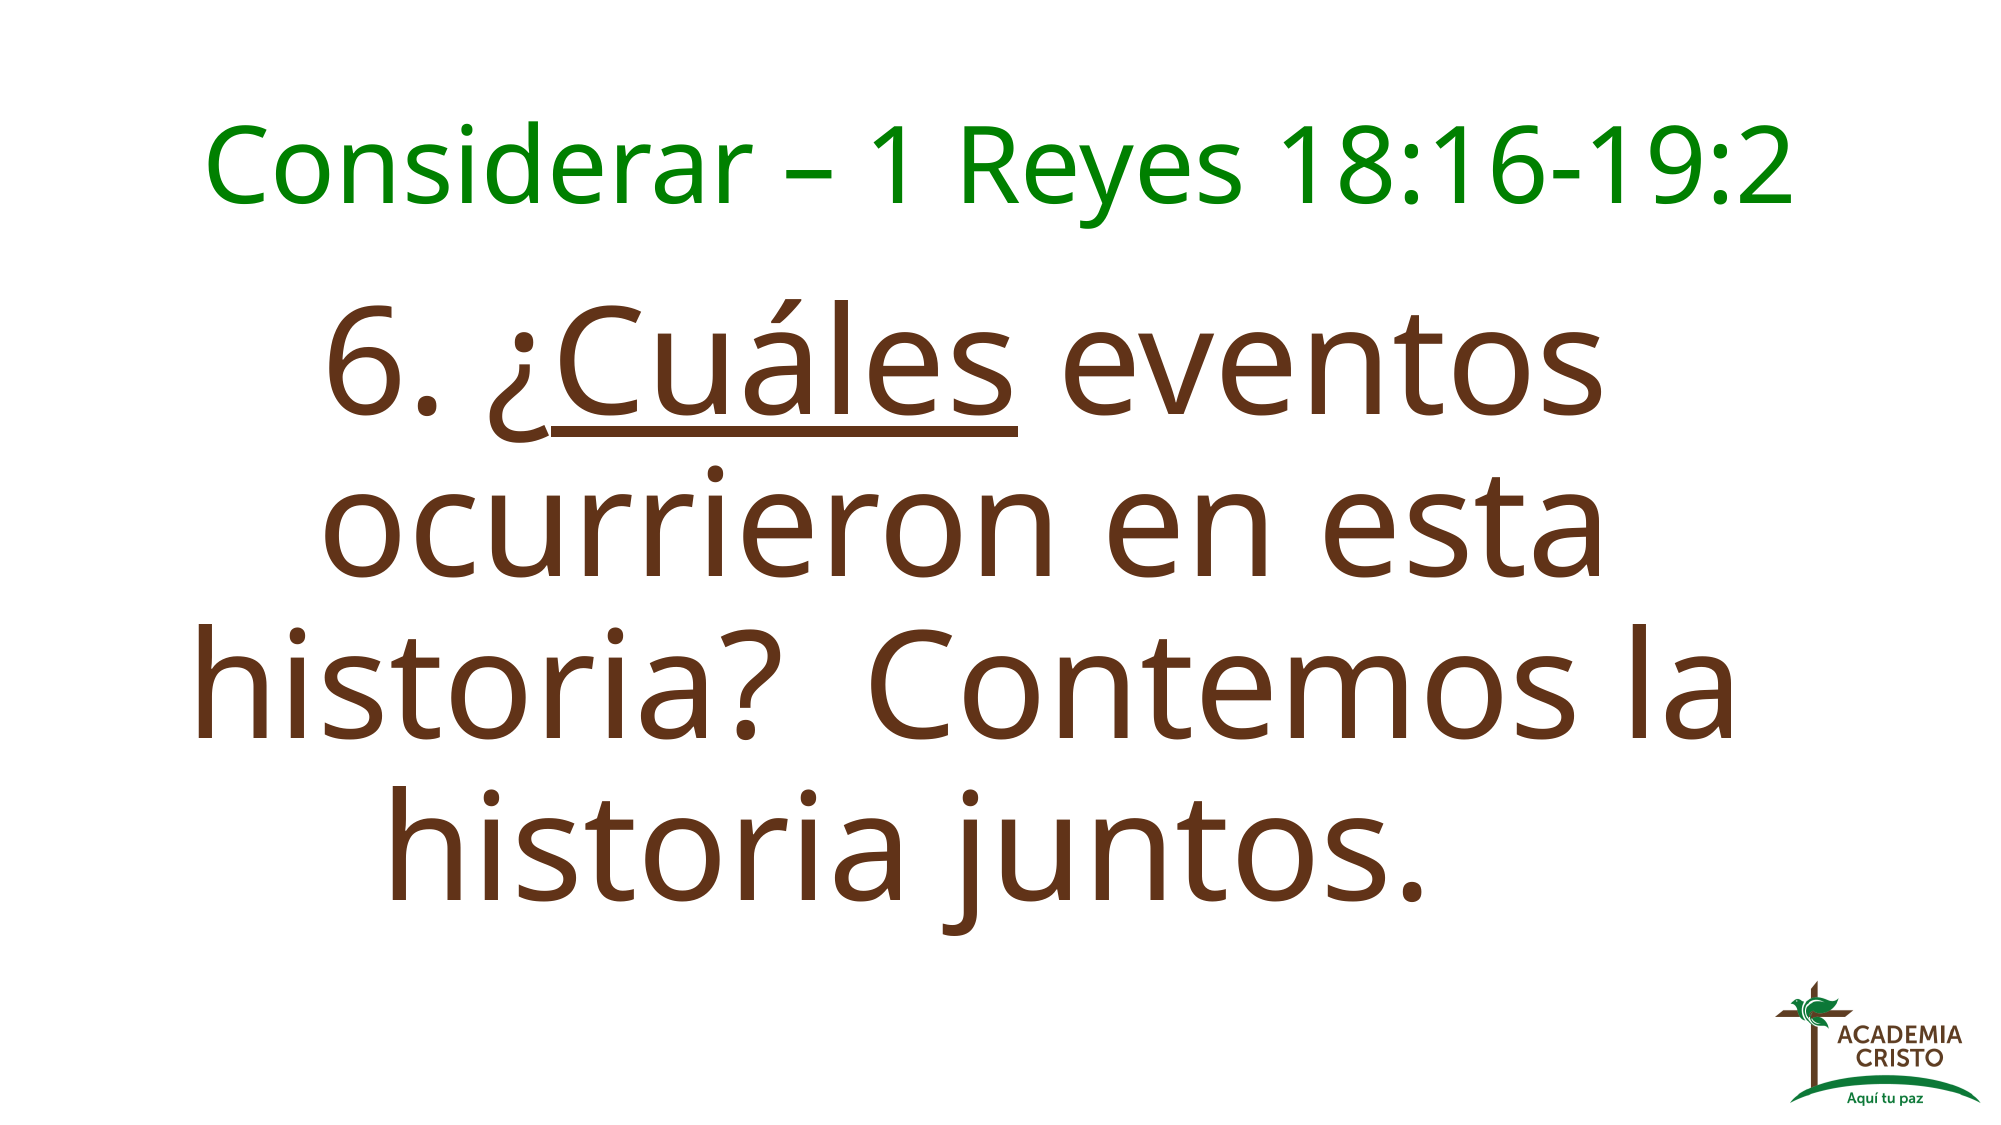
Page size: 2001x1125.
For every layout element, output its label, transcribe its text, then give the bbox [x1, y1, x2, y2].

picture [1759, 972, 2000, 1125]
list 6. ¿Cuáles eventos ocurrieron en esta historia? Contemos la historia juntos. [137, 277, 1793, 1014]
title Considerar – 1 Reyes 18:16-19:2 [137, 59, 1863, 278]
